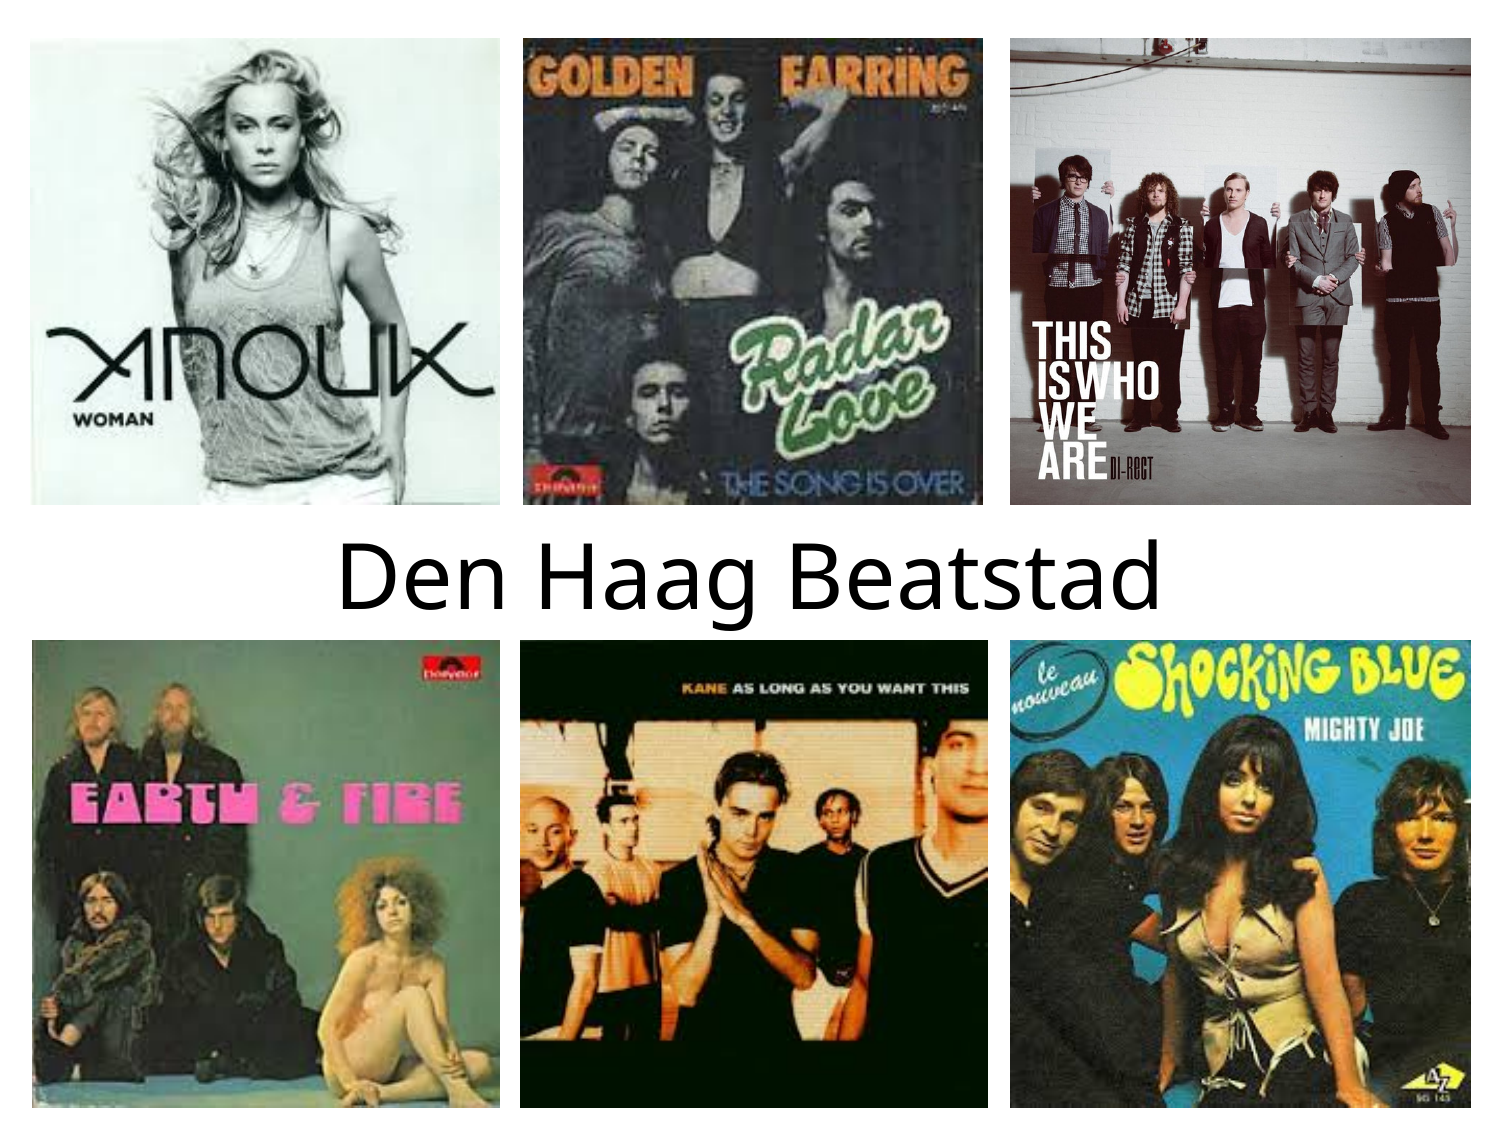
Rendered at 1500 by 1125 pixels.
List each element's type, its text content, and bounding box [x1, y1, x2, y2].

picture [1009, 640, 1471, 1108]
picture [1009, 38, 1471, 506]
picture [30, 38, 500, 506]
picture [32, 640, 500, 1108]
title Den Haag Beatstad [30, 38, 1471, 1108]
picture [520, 640, 988, 1108]
picture [523, 38, 983, 506]
